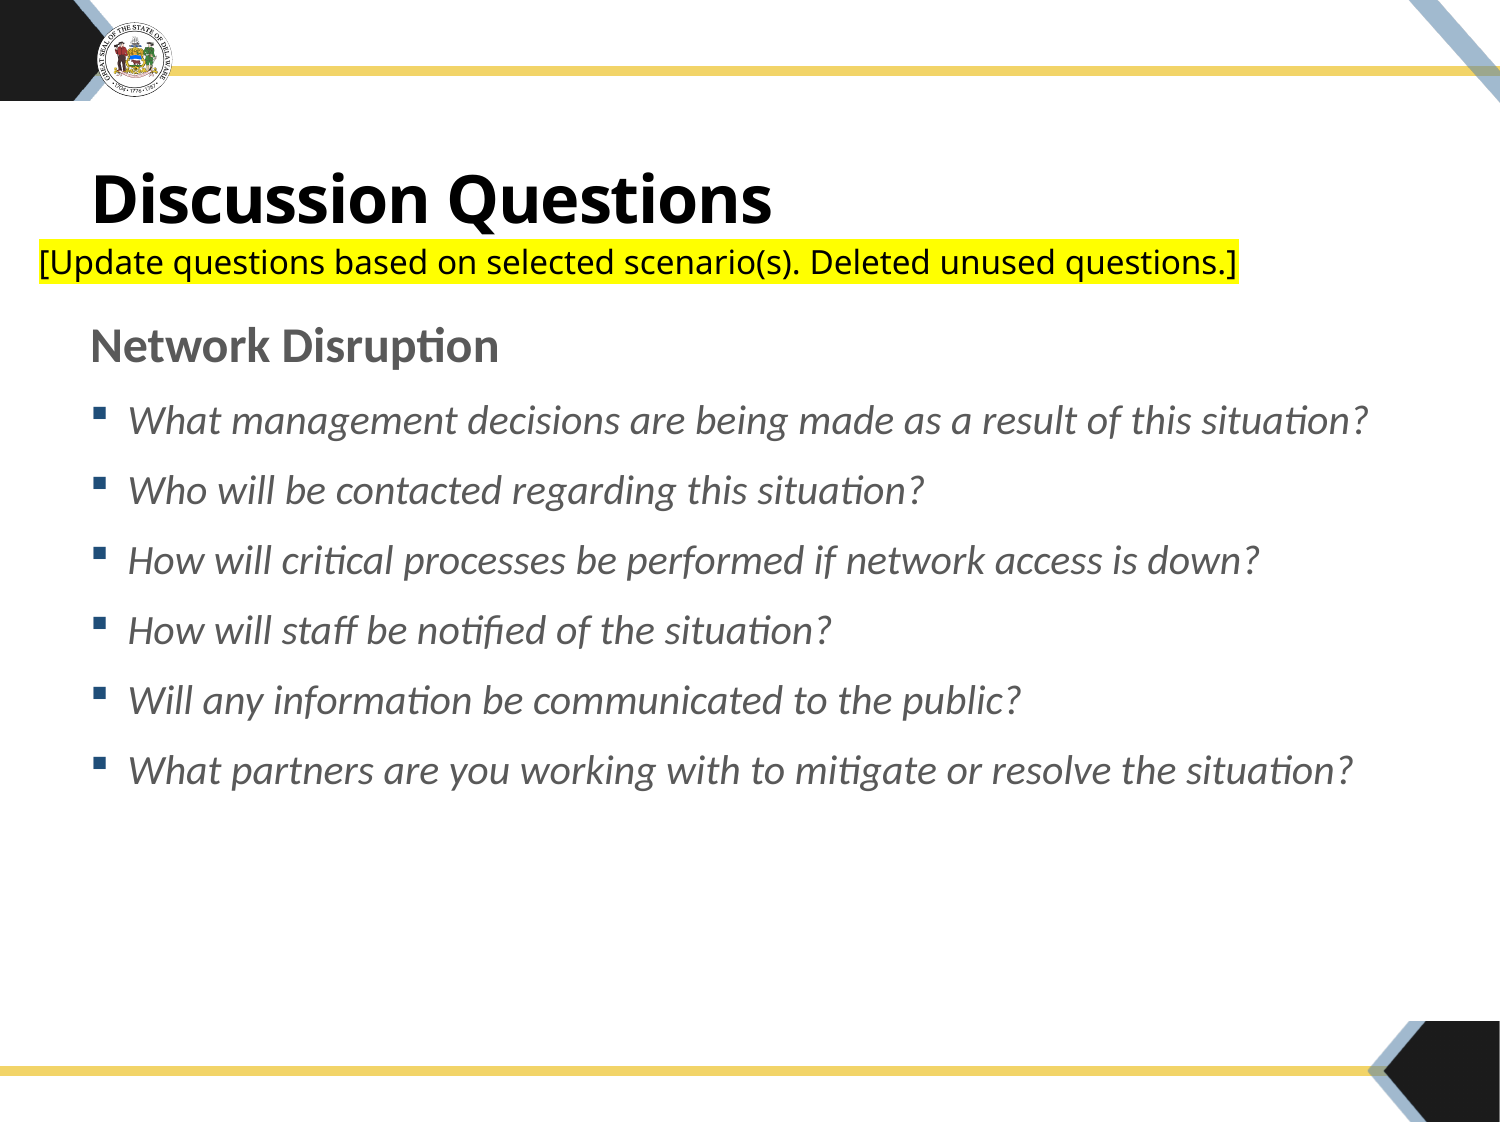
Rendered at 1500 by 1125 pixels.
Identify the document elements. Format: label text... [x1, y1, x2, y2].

list Network Disruption What management decisions are being made as a result of this situation? Who will be contacted regarding this situation? How will critical processes be performed if network access is down? How will staff be notified of the situation? Will any information be communicated to the public? What partners are you working with to mitigate or resolve the situation? [75, 289, 1417, 1049]
text_box [Update questions based on selected scenario(s). Deleted unused questions.] [23, 233, 1255, 289]
title Discussion Questions [75, 133, 1417, 272]
picture [1368, 1021, 1499, 1122]
picture [0, 0, 1500, 103]
picture [0, 1066, 1367, 1076]
